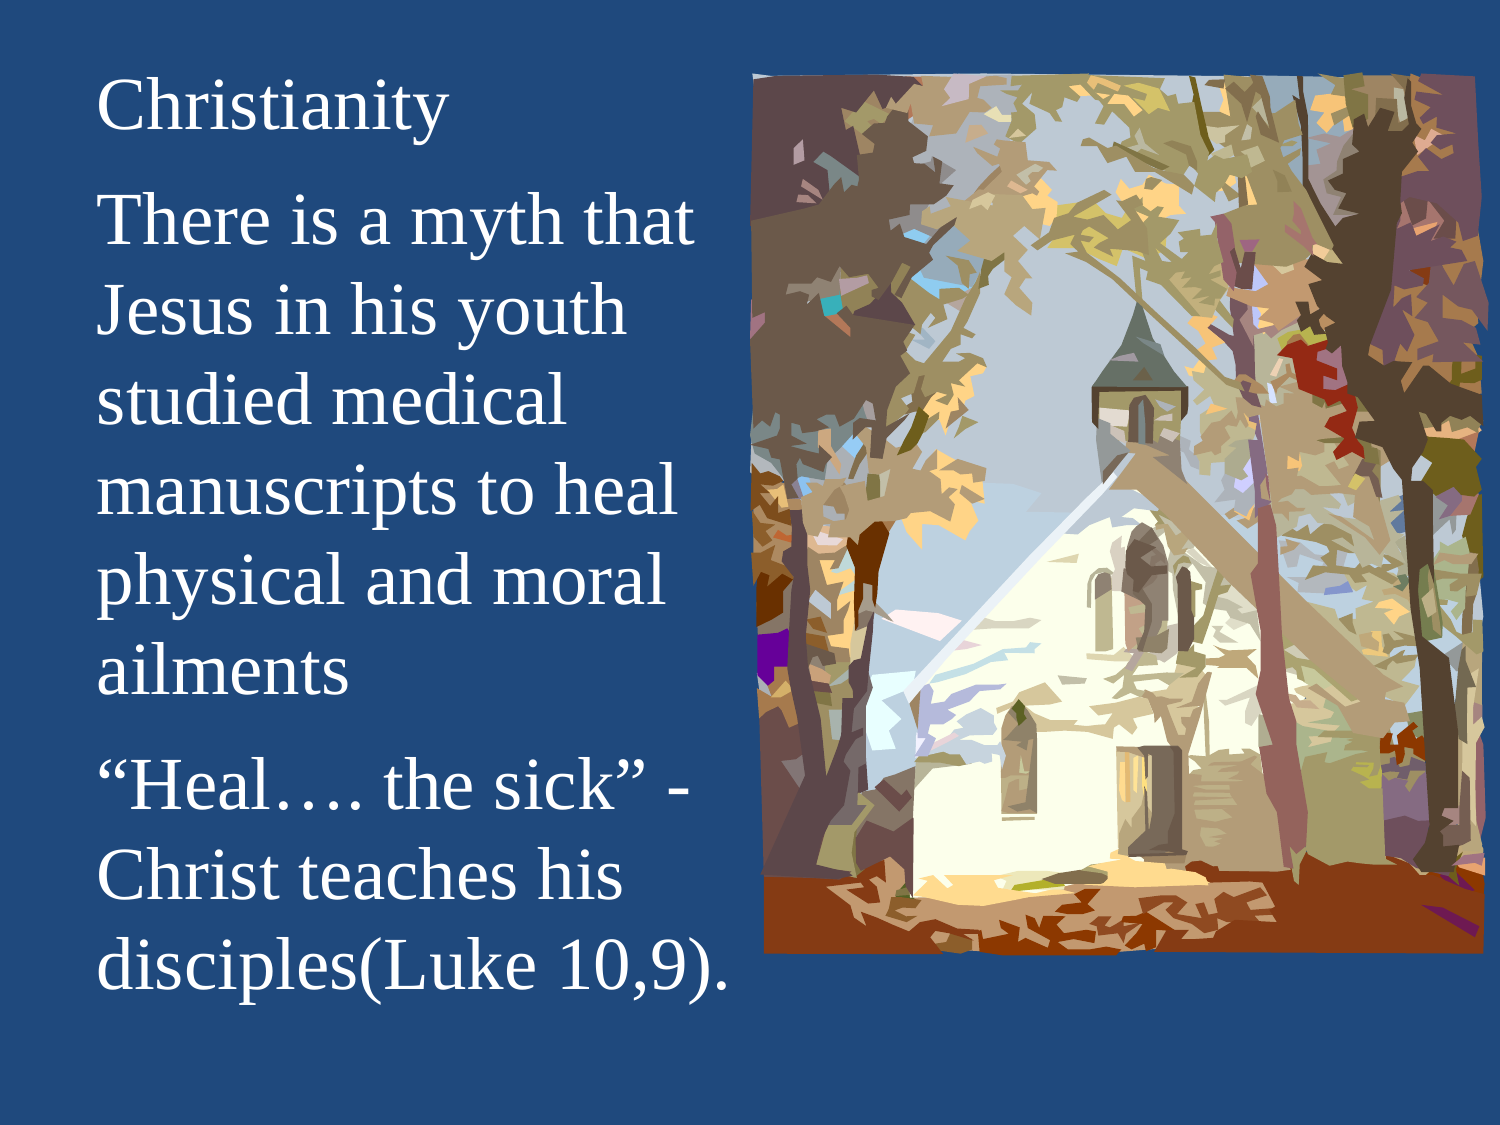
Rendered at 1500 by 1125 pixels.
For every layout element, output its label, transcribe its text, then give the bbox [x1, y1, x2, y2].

picture [749, 60, 1500, 968]
text_box Christianity There is a myth that Jesus in his youth studied medical manuscripts to heal physical and moral ailments “Heal…. the sick” - Christ teaches his disciples(Luke 10,9). [82, 46, 750, 1012]
